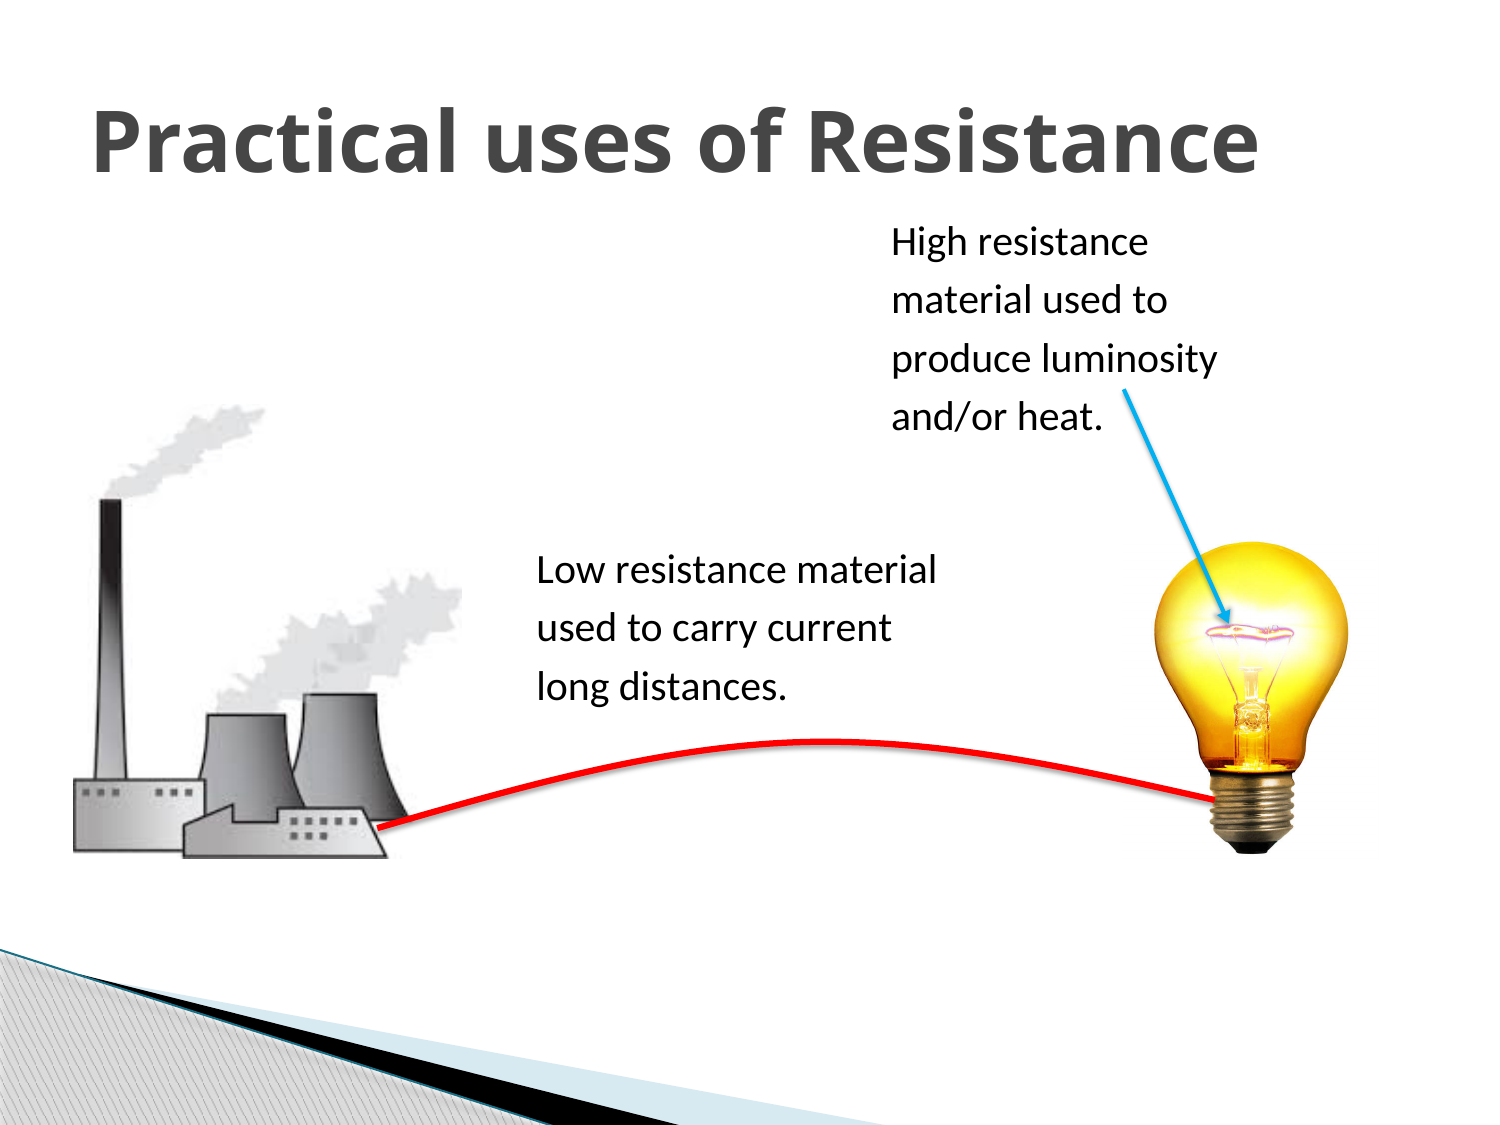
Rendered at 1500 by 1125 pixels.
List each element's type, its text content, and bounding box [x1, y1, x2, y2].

picture [25, 187, 1477, 1125]
title Practical uses of Resistance [75, 45, 1425, 187]
